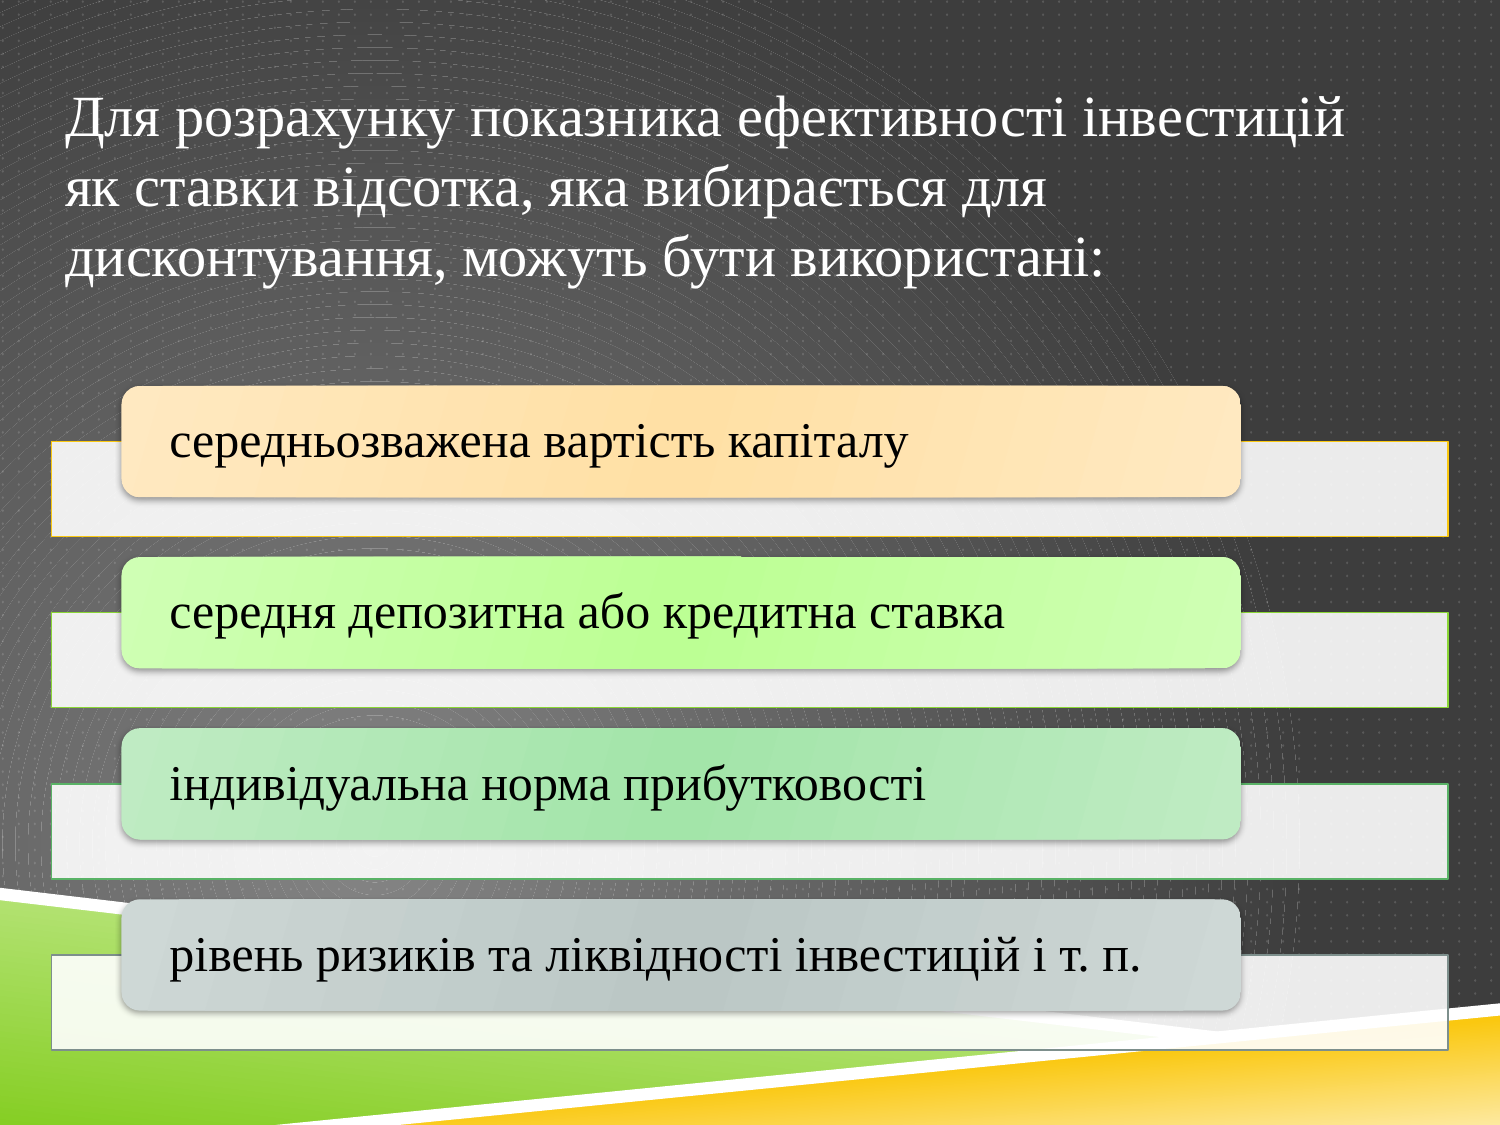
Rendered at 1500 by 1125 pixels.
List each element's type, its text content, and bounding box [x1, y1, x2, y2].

text_box Для розрахунку показника ефективності інвестицій як ставки відсотка, яка вибирається для дисконтування, можуть бути використані: [50, 70, 1415, 295]
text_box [51, 385, 1449, 1051]
